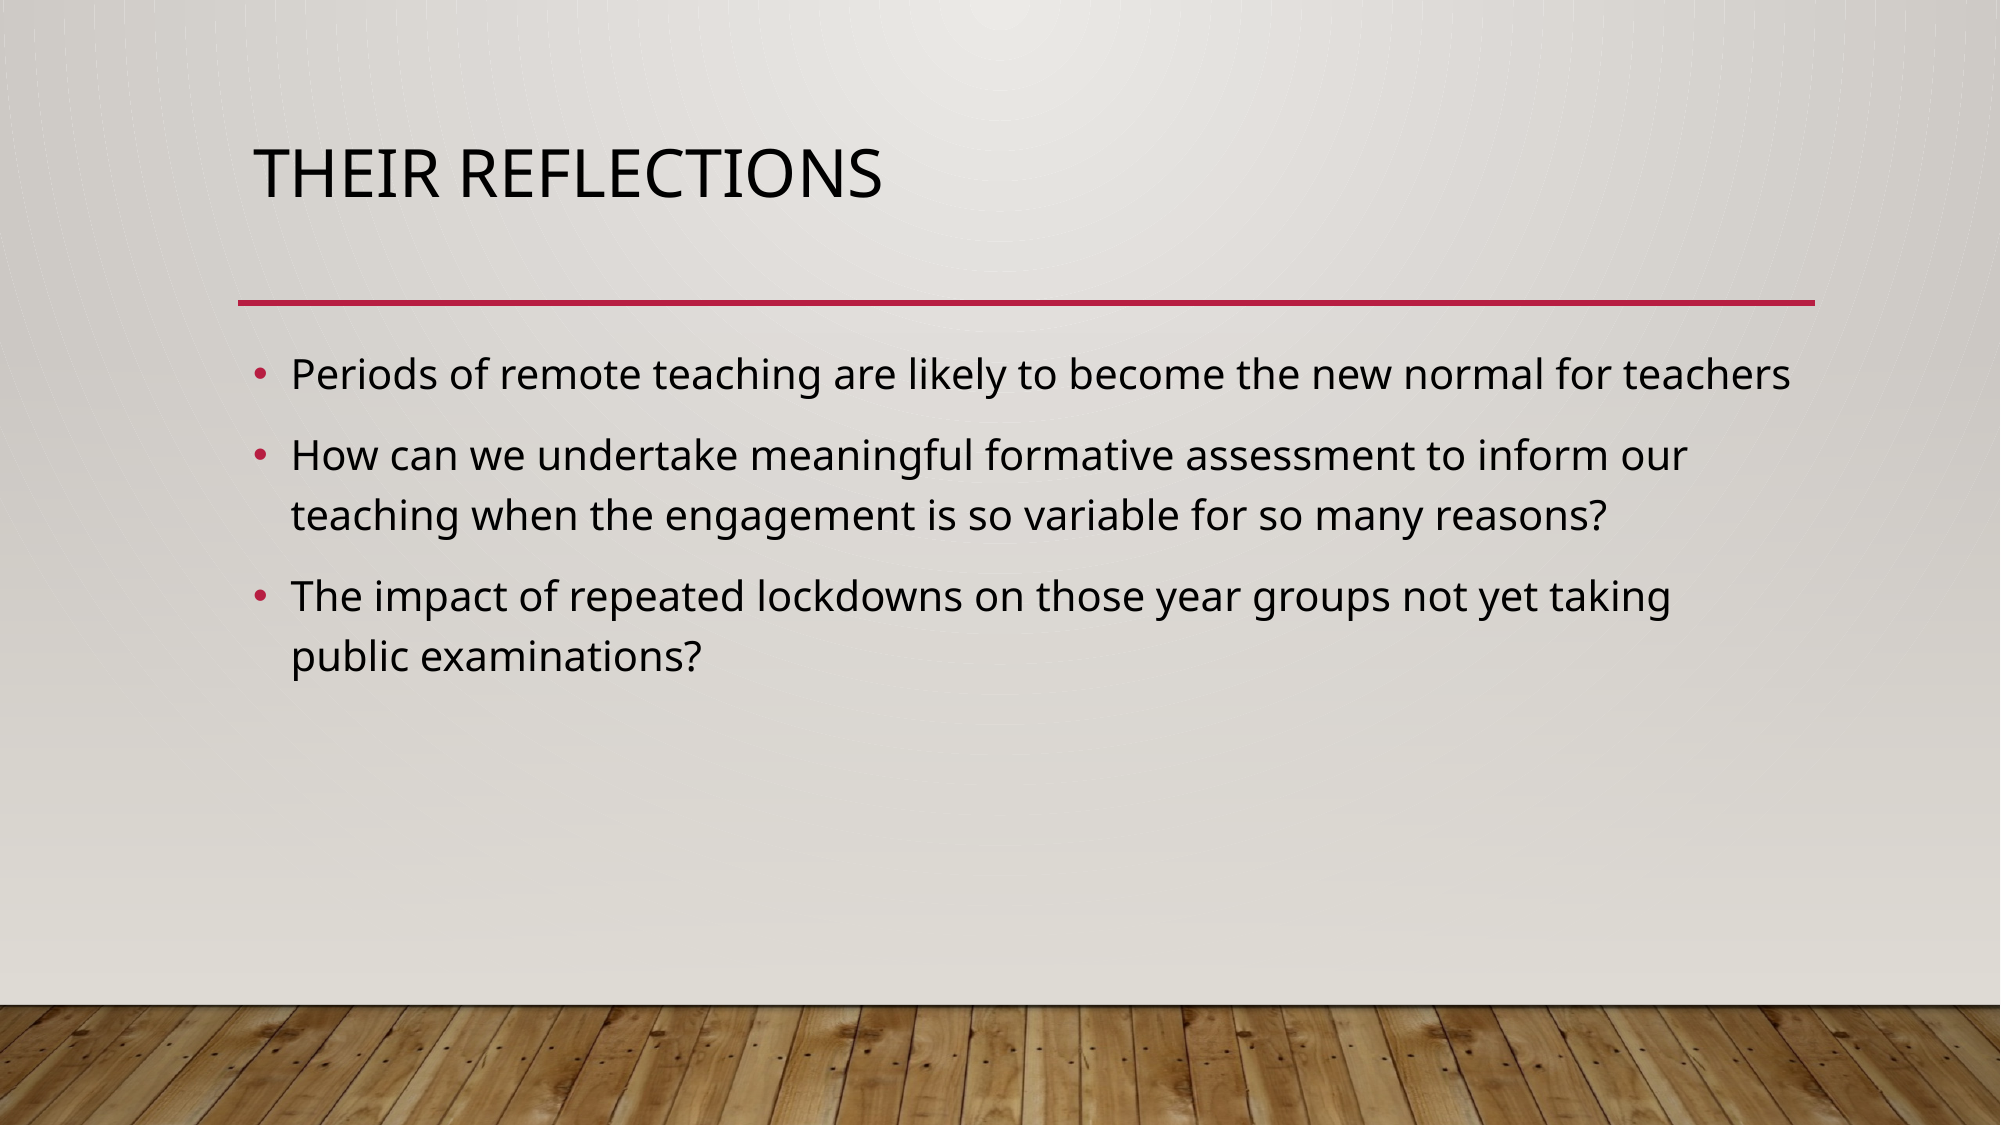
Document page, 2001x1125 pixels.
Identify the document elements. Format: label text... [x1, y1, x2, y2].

picture [0, 1005, 2000, 1125]
list Periods of remote teaching are likely to become the new normal for teachers How can we undertake meaningful formative assessment to inform our teaching when the engagement is so variable for so many reasons? The impact of repeated lockdowns on those year groups not yet taking public examinations? [238, 330, 1814, 897]
title Their reflections [238, 131, 1814, 305]
